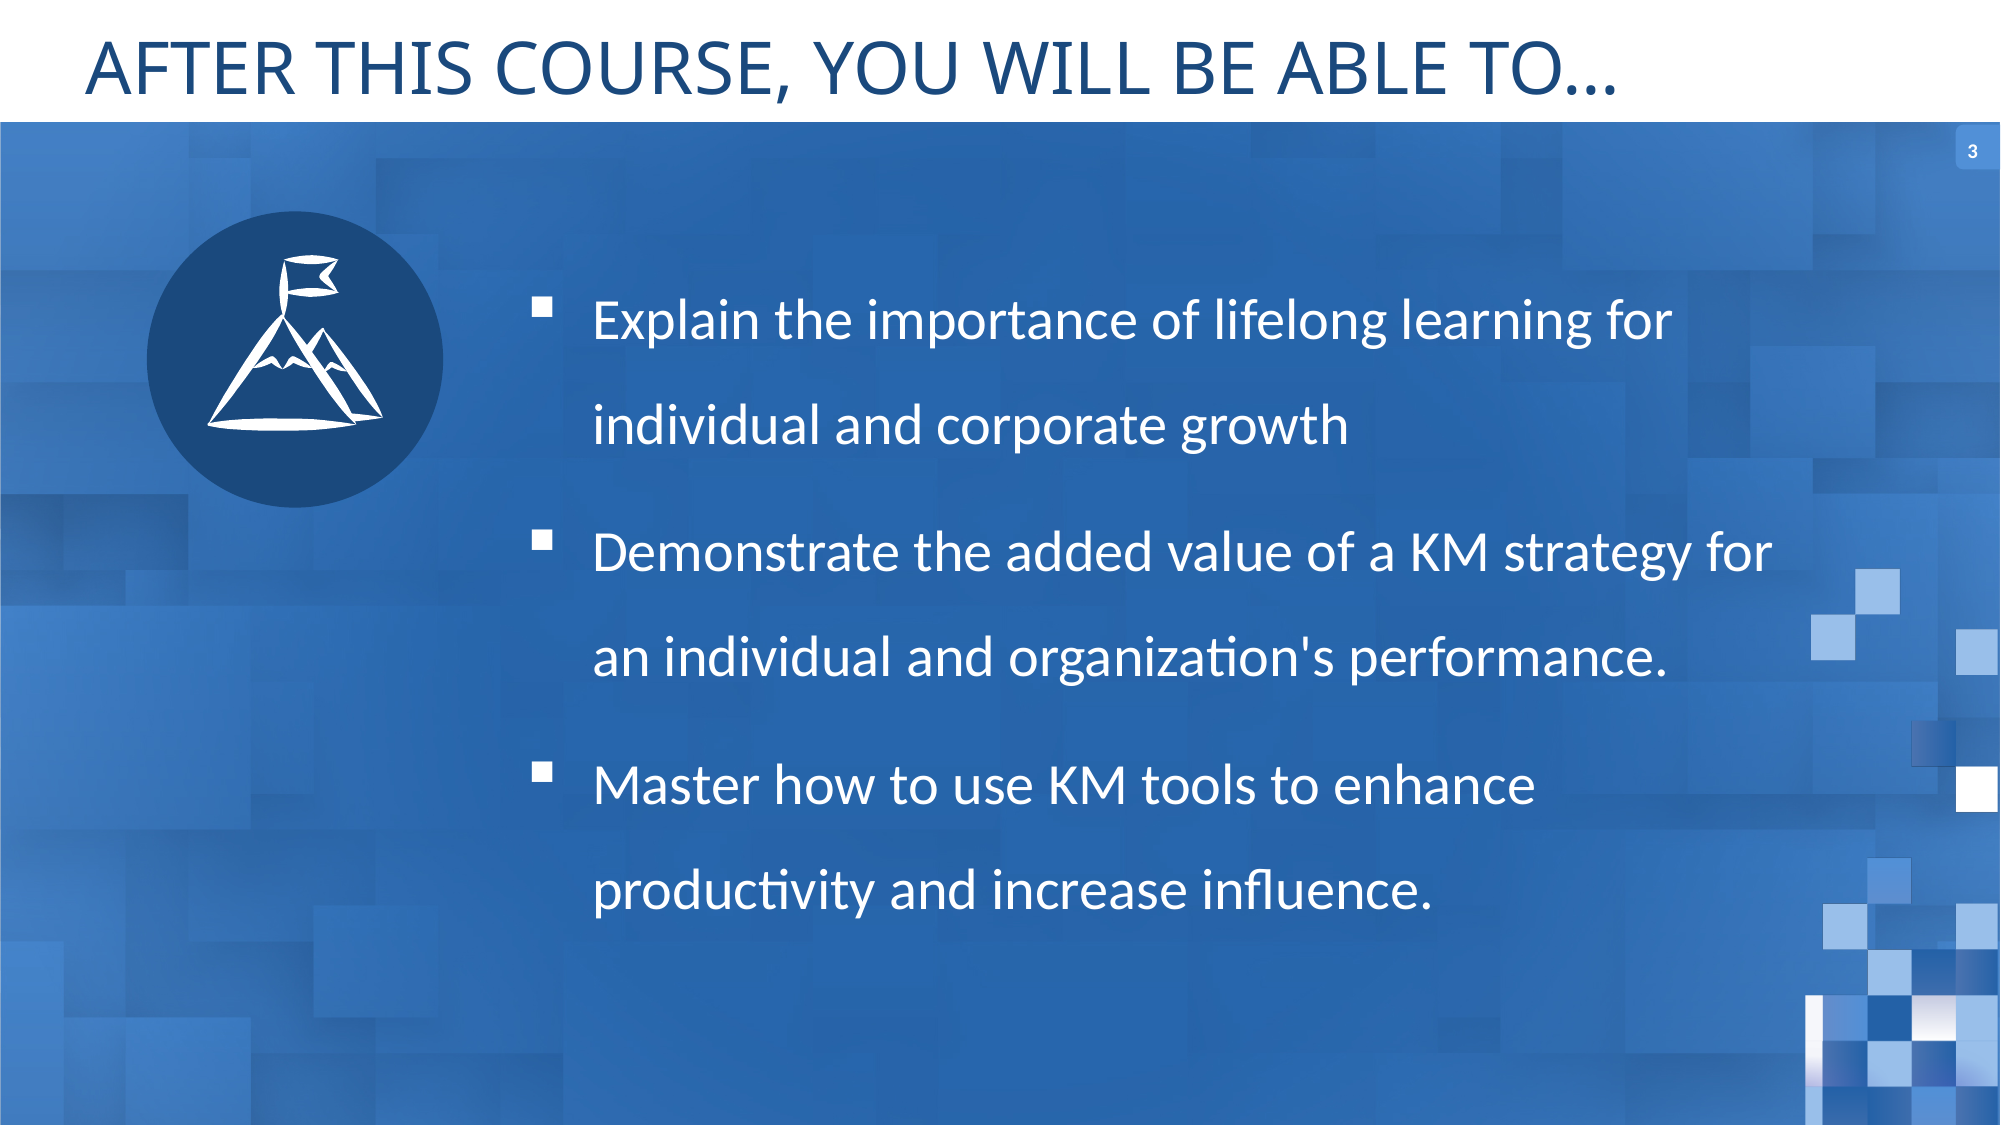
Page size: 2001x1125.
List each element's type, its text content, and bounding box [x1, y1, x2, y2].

picture [0, 122, 2000, 1125]
list Explain the importance of lifelong learning for individual and corporate growth Demonstrate the added value of a KM strategy for an individual and organization's performance. Master how to use KM tools to enhance productivity and increase influence. [511, 238, 1812, 1011]
